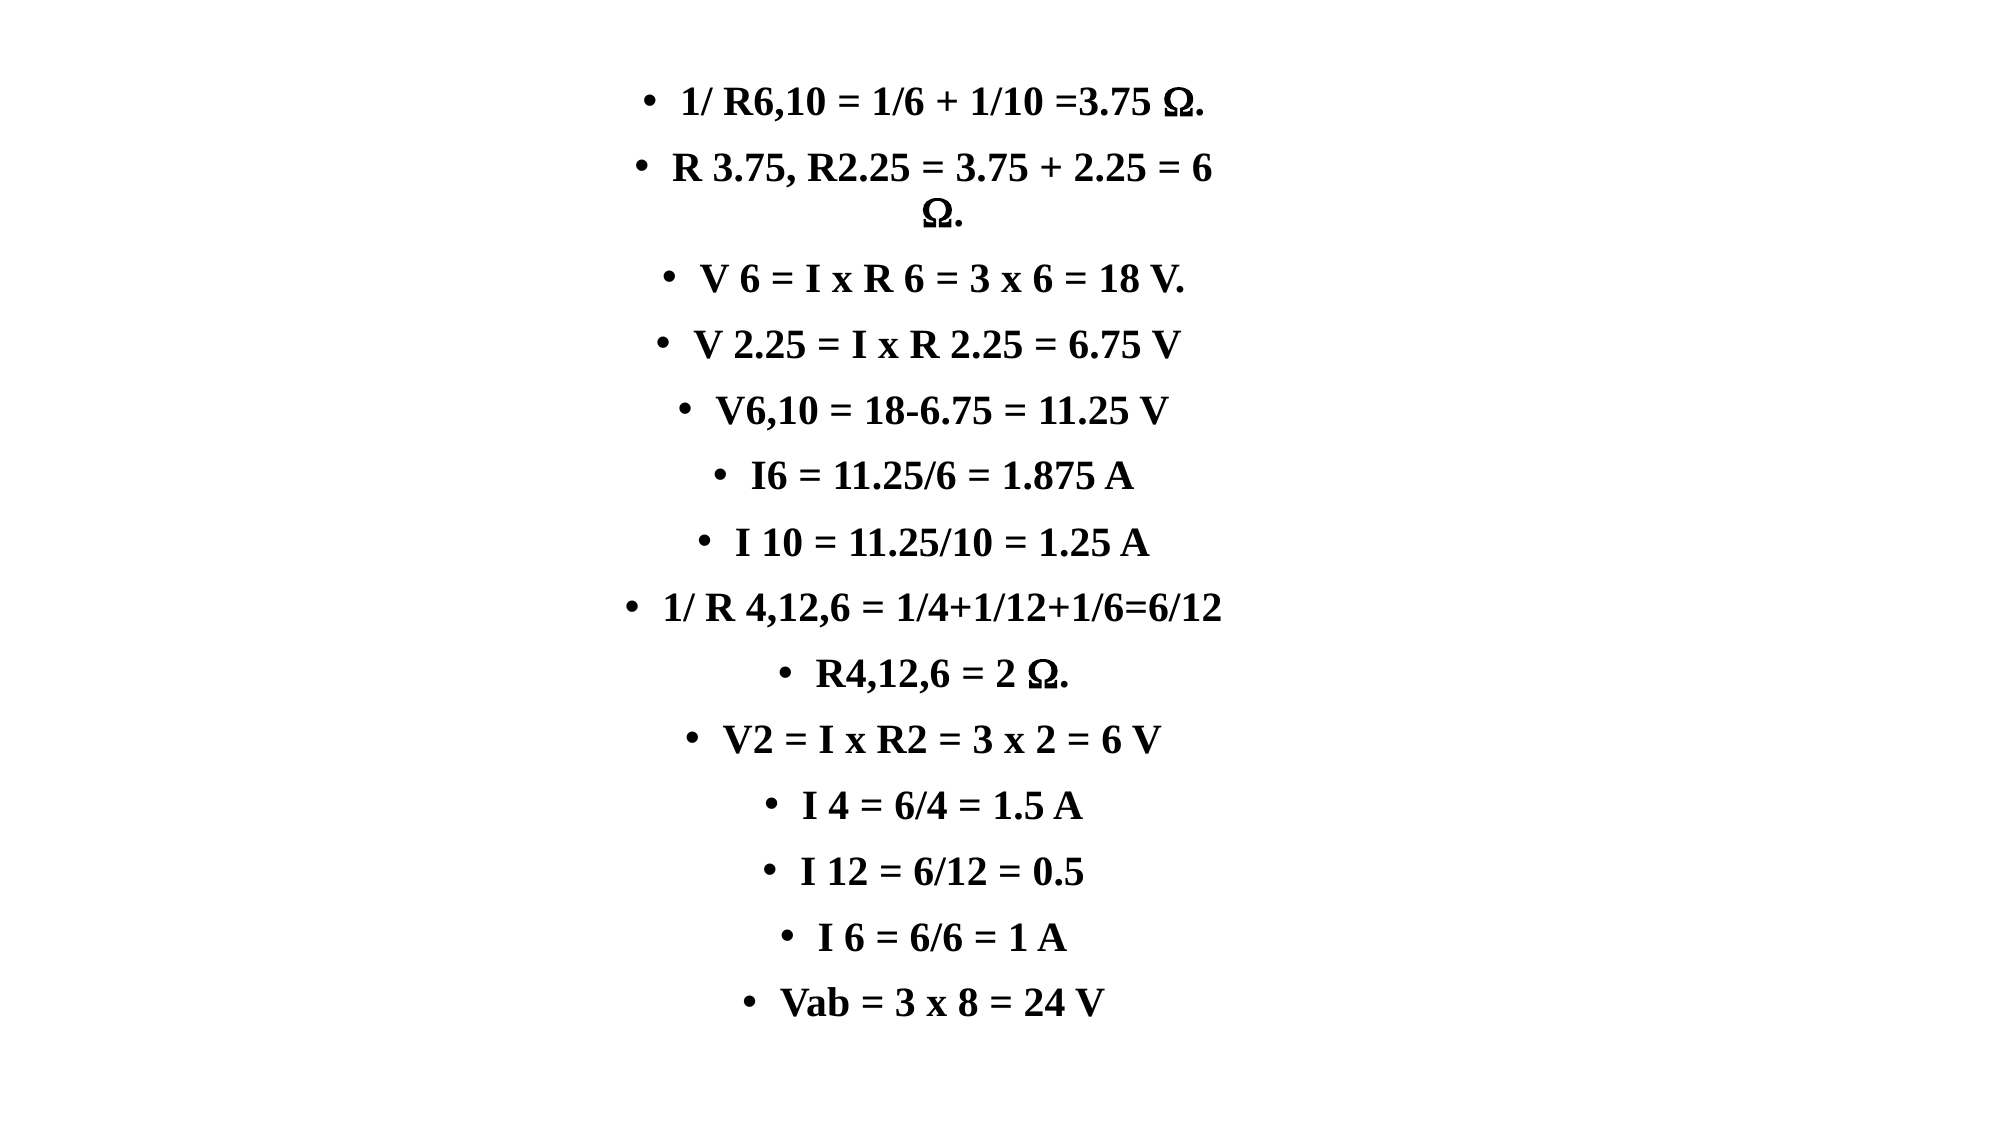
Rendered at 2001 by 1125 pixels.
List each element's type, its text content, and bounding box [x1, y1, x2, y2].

list 1/ R6,10 = 1/6 + 1/10 =3.75 W. R 3.75, R2.25 = 3.75 + 2.25 = 6 W. V 6 = I x R 6 = 3 x 6 = 18 V. V 2.25 = I x R 2.25 = 6.75 V V6,10 = 18-6.75 = 11.25 V I6 = 11.25/6 = 1.875 A I 10 = 11.25/10 = 1.25 A 1/ R 4,12,6 = 1/4+1/12+1/6=6/12 R4,12,6 = 2 W. V2 = I x R2 = 3 x 2 = 6 V I 4 = 6/4 = 1.5 A I 12 = 6/12 = 0.5 I 6 = 6/6 = 1 A Vab = 3 x 8 = 24 V [600, 72, 1248, 1046]
